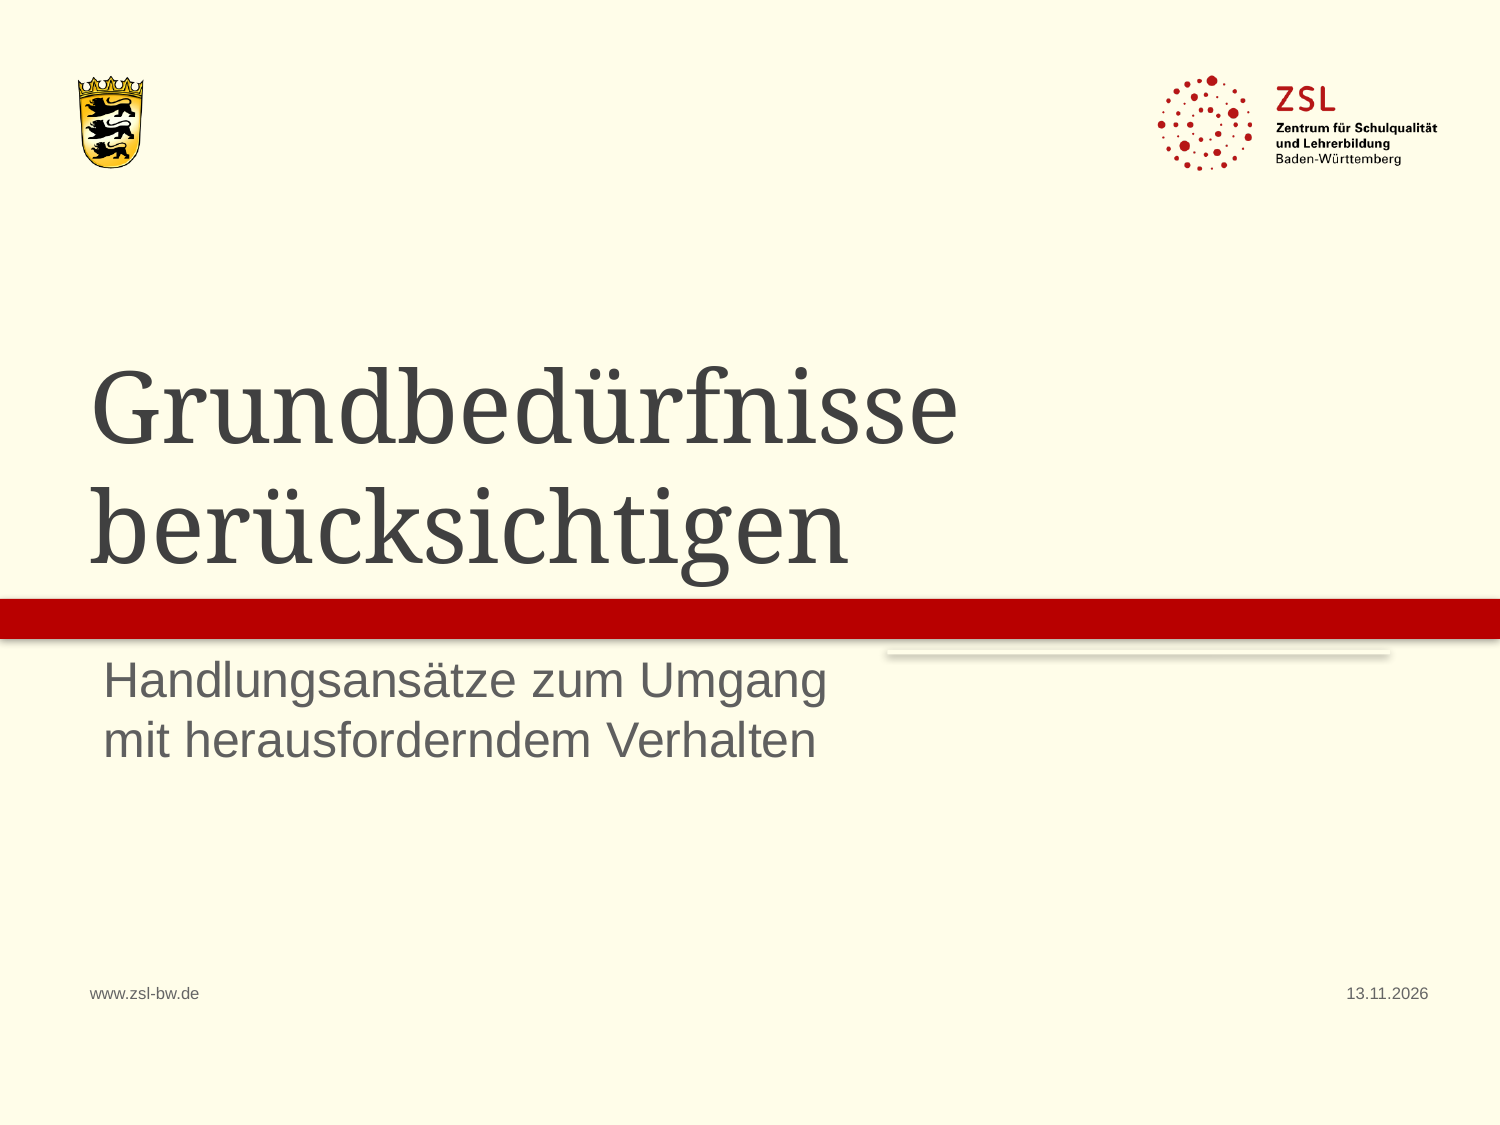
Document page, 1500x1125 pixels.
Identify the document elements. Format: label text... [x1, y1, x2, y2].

footer www.zsl-bw.de [75, 975, 518, 1035]
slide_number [1298, 975, 1444, 1035]
title Grundbedürfnisse berücksichtigen [75, 349, 1443, 591]
picture [75, 73, 147, 172]
picture [1156, 73, 1439, 172]
subtitle Handlungsansätze zum Umgang mit herausforderndem Verhalten [78, 639, 888, 918]
